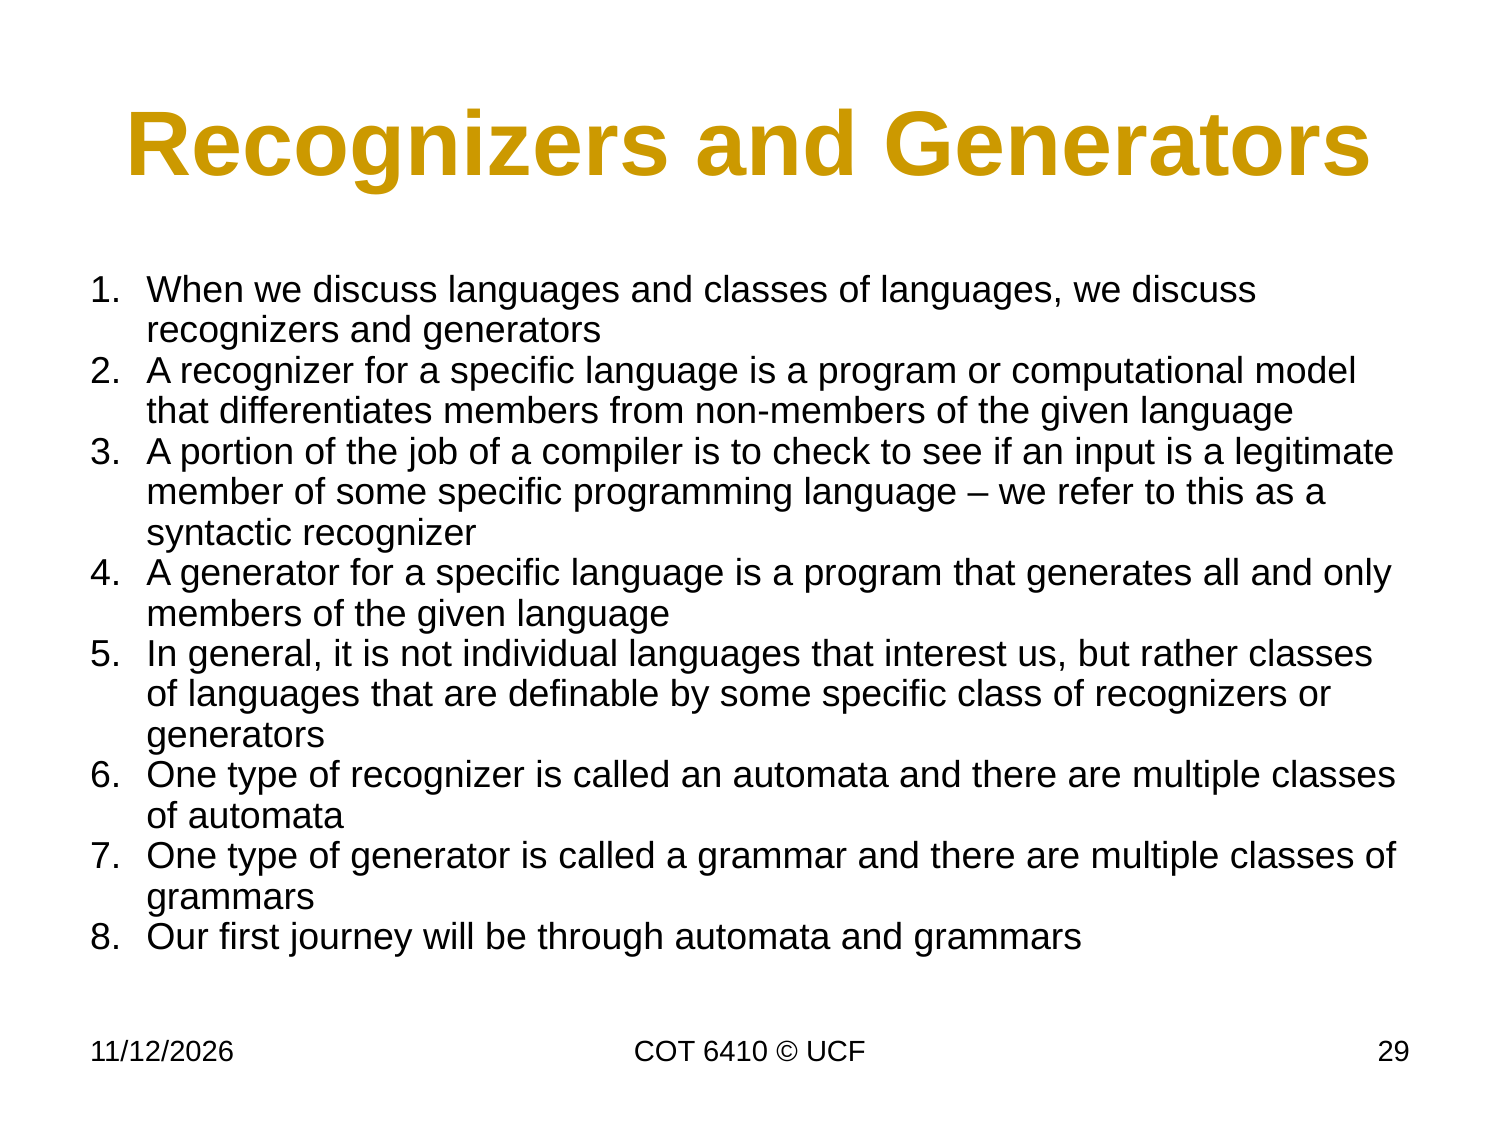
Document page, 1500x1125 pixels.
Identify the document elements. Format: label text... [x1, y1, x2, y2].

title Recognizers and Generators [75, 45, 1425, 233]
footer COT 6410 © UCF [512, 1024, 988, 1103]
slide_number 29 [1074, 1024, 1426, 1103]
list When we discuss languages and classes of languages, we discuss recognizers and generators A recognizer for a specific language is a program or computational model that differentiates members from non-members of the given language A portion of the job of a compiler is to check to see if an input is a legitimate member of some specific programming language – we refer to this as a syntactic recognizer A generator for a specific language is a program that generates all and only members of the given language In general, it is not individual languages that interest us, but rather classes of languages that are definable by some specific class of recognizers or generators One type of recognizer is called an automata and there are multiple classes of automata One type of generator is called a grammar and there are multiple classes of grammars Our first journey will be through automata and grammars [75, 262, 1425, 1005]
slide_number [74, 1024, 426, 1103]
